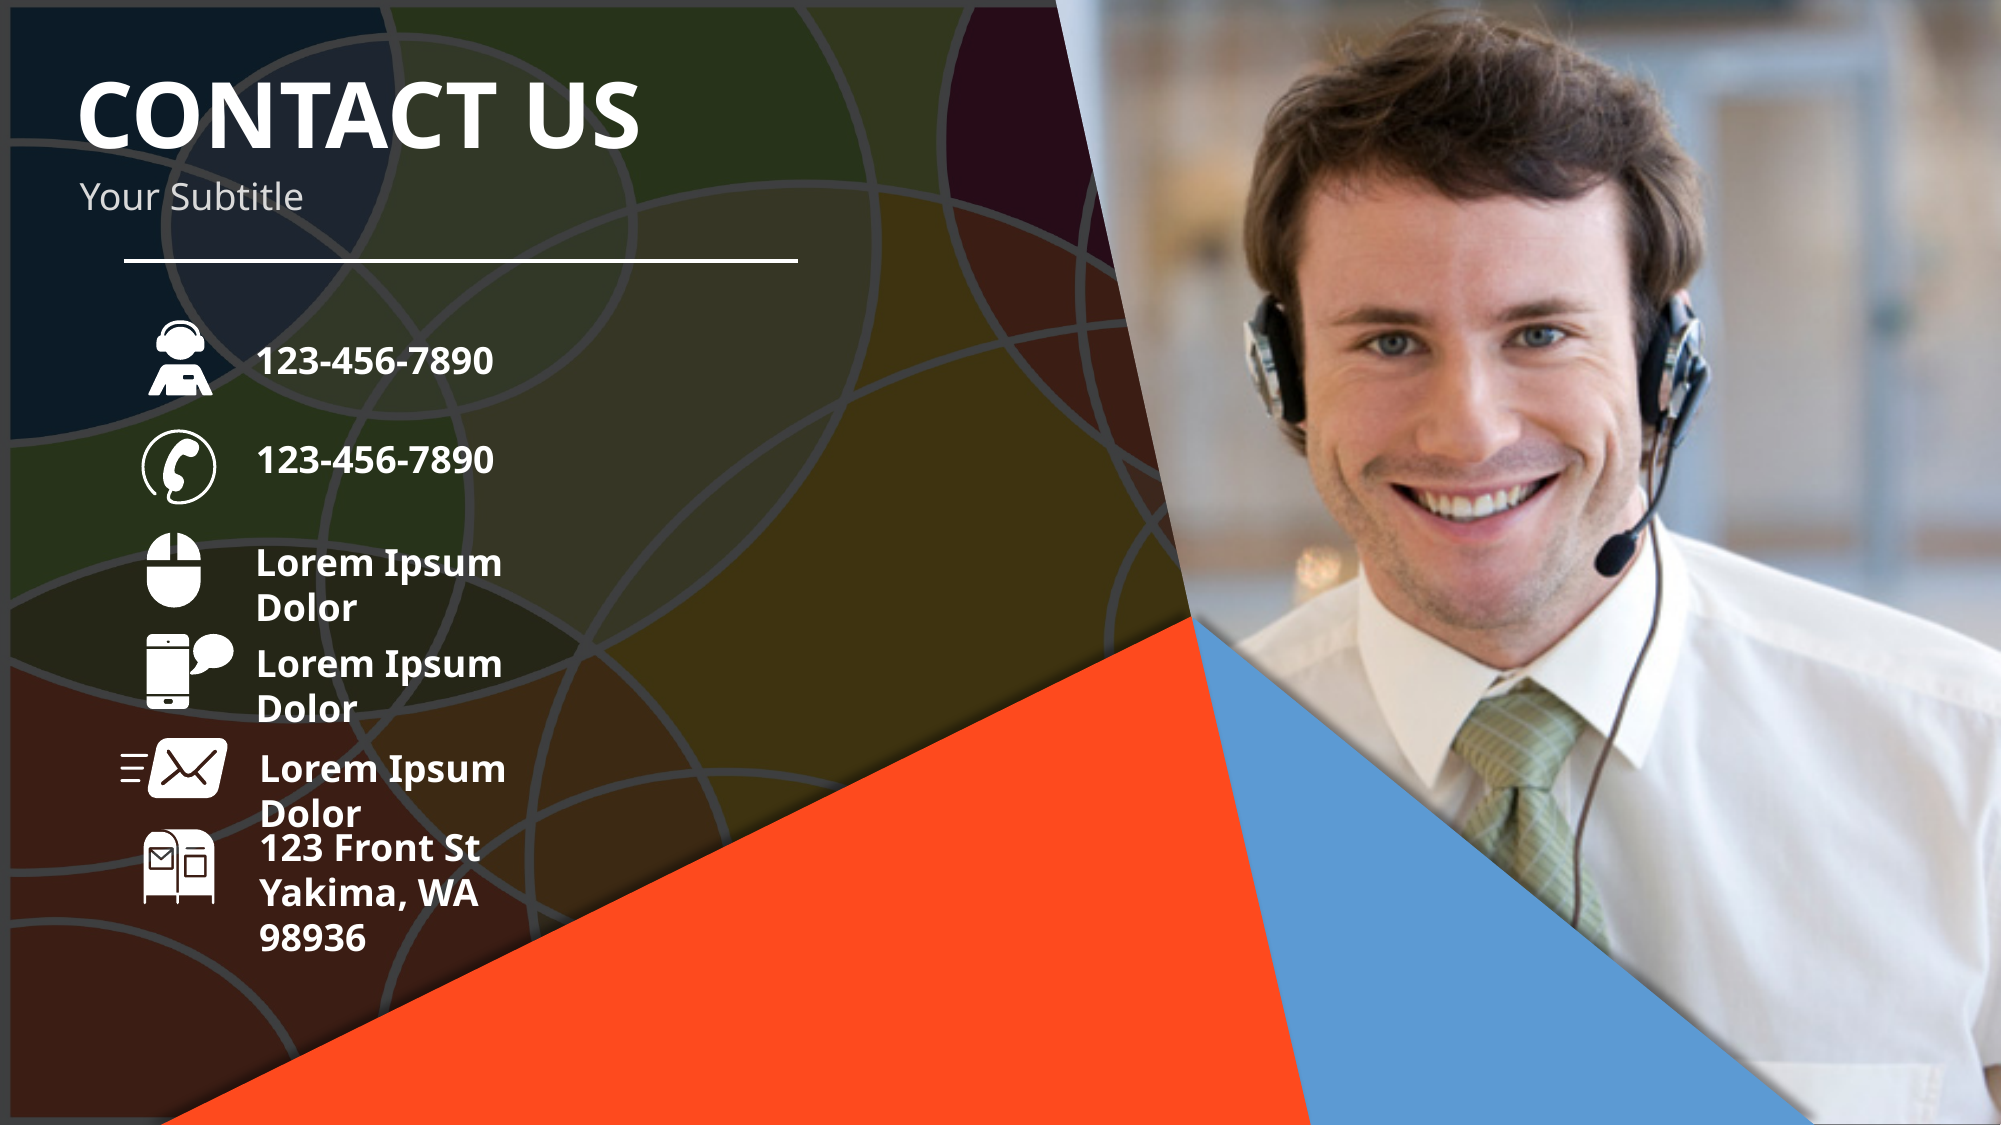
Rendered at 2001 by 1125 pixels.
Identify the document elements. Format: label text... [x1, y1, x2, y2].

text_box [141, 429, 217, 505]
text_box 123 Front St Yakima, WA 98936 [244, 816, 590, 967]
text_box Lorem Ipsum Dolor [240, 531, 586, 632]
text_box [177, 532, 201, 561]
text_box 123-456-7890 [240, 329, 541, 390]
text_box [60, 49, 1020, 227]
text_box [146, 566, 201, 608]
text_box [146, 633, 234, 709]
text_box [143, 829, 215, 905]
text_box [146, 532, 171, 561]
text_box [148, 320, 213, 396]
text_box [1054, 0, 2000, 1125]
text_box [158, 614, 1312, 1125]
text_box 123-456-7890 [241, 428, 541, 489]
text_box [1195, 617, 1817, 1125]
text_box Lorem Ipsum Dolor [240, 632, 586, 738]
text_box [120, 737, 228, 798]
text_box Lorem Ipsum Dolor [244, 737, 590, 816]
